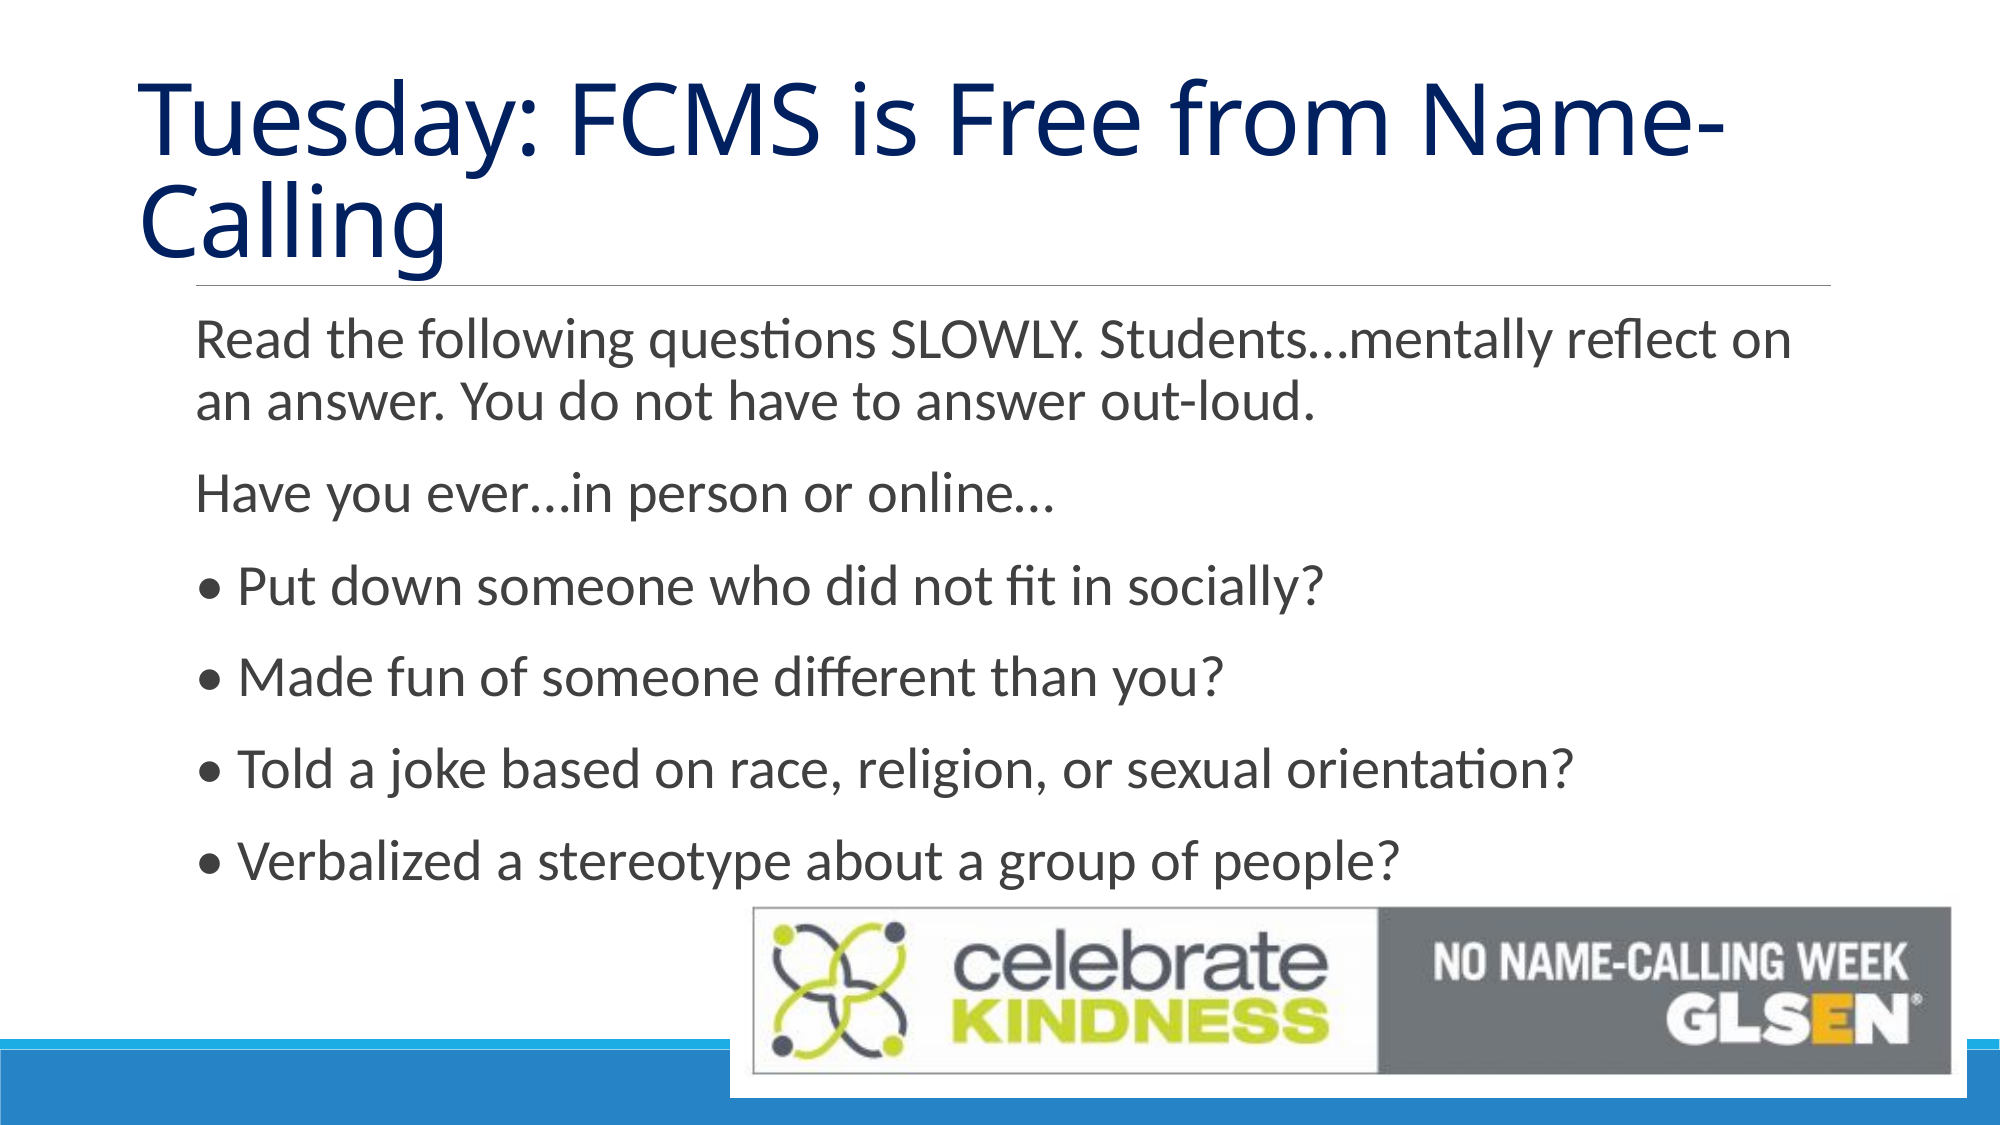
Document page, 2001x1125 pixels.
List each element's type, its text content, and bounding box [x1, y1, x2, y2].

title Tuesday: FCMS is Free from Name-Calling [122, 47, 1899, 285]
list Read the following questions SLOWLY. Students…mentally reflect on an answer. You do not have to answer out-loud. Have you ever…in person or online… • Put down someone who did not fit in socially? • Made fun of someone different than you? • Told a joke based on race, religion, or sexual orientation? • Verbalized a stereotype about a group of people? [180, 300, 1830, 961]
picture [729, 892, 1967, 1099]
